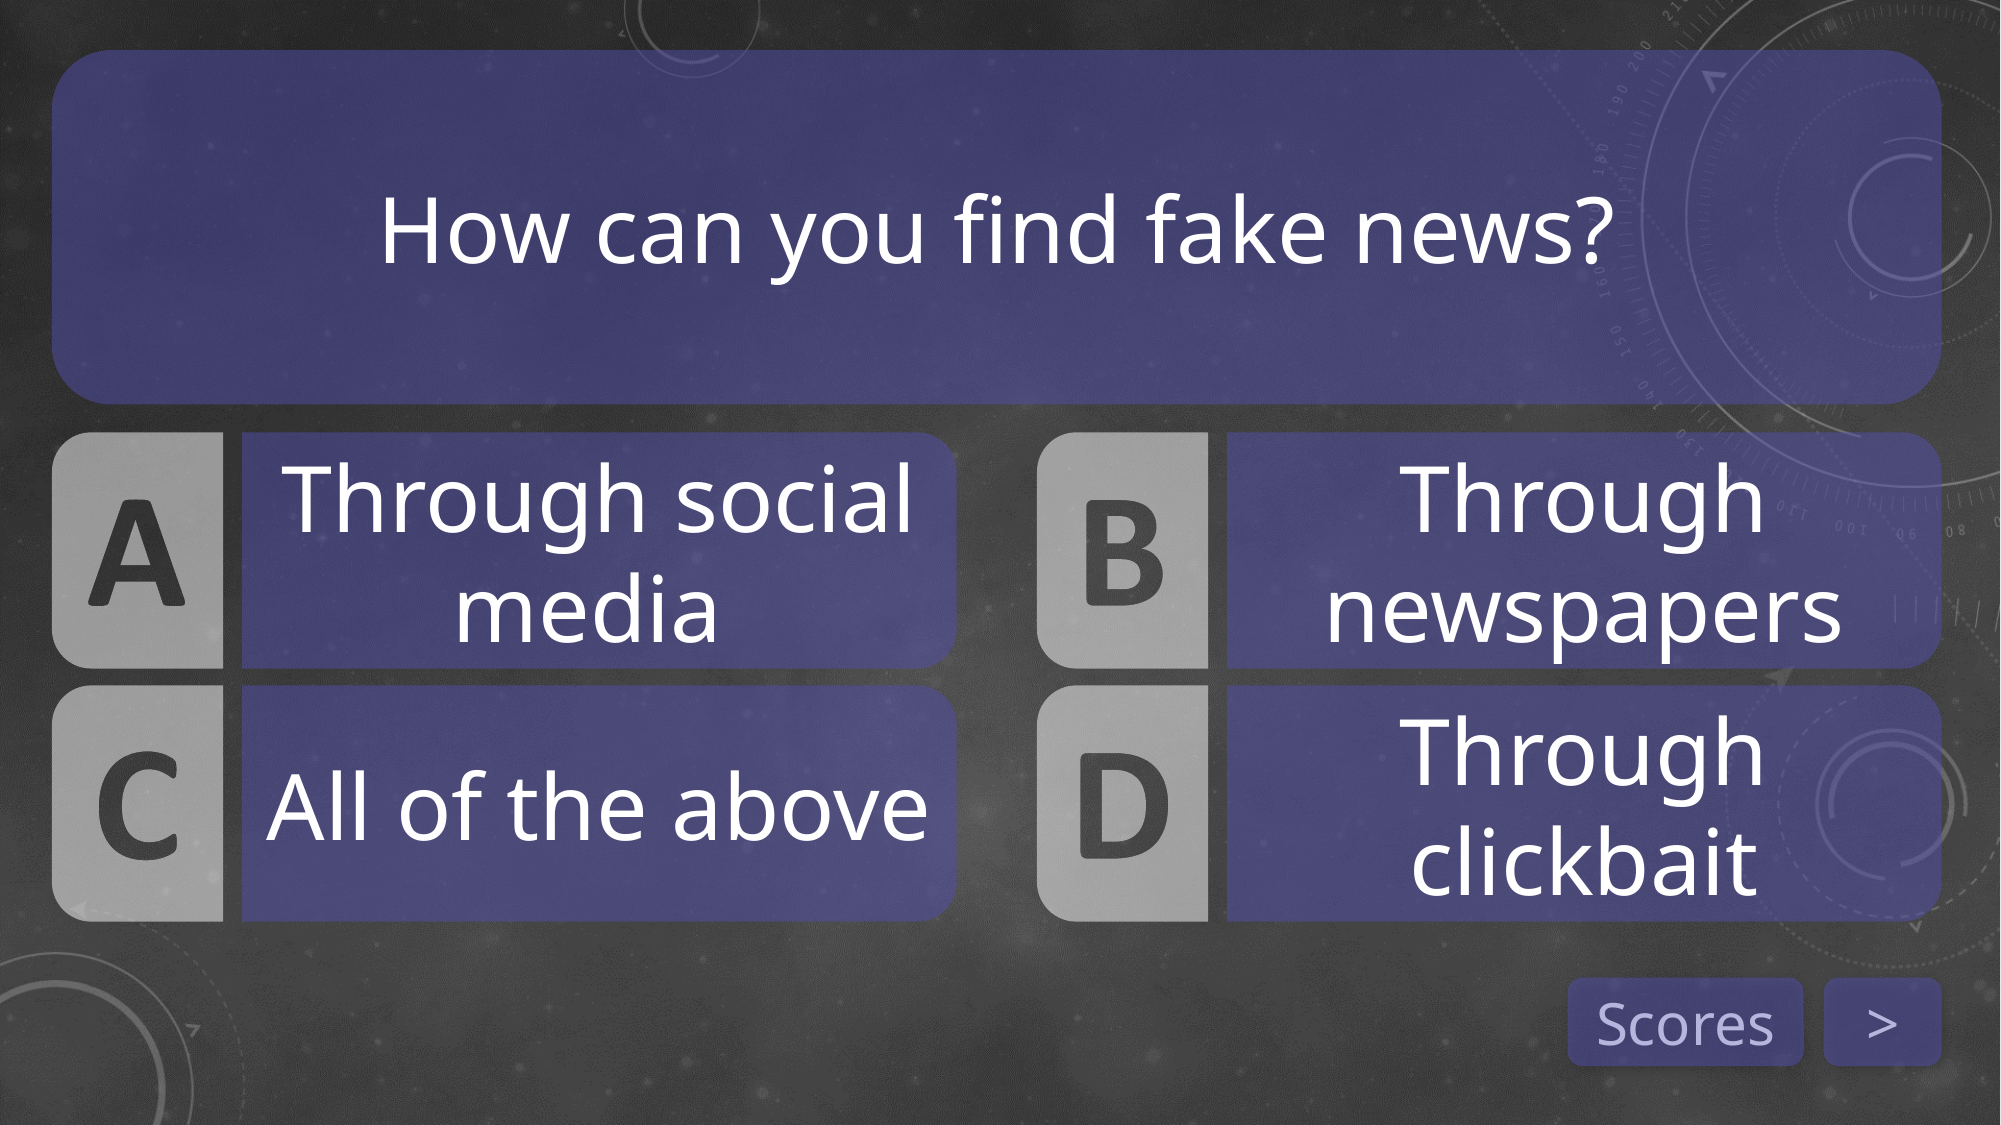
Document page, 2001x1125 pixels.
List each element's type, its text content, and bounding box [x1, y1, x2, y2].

text_box [51, 685, 224, 922]
text_box Through social media [240, 430, 959, 671]
text_box All of the above [240, 683, 959, 924]
text_box > [1822, 975, 1944, 1068]
text_box Through newspapers [1225, 430, 1944, 671]
text_box [1036, 432, 1209, 669]
text_box [1036, 685, 1209, 922]
text_box How can you find fake news? [50, 48, 1944, 407]
text_box Through clickbait [1225, 683, 1944, 924]
picture [0, 0, 2001, 1125]
text_box Scores [1565, 975, 1806, 1068]
text_box [51, 432, 224, 669]
